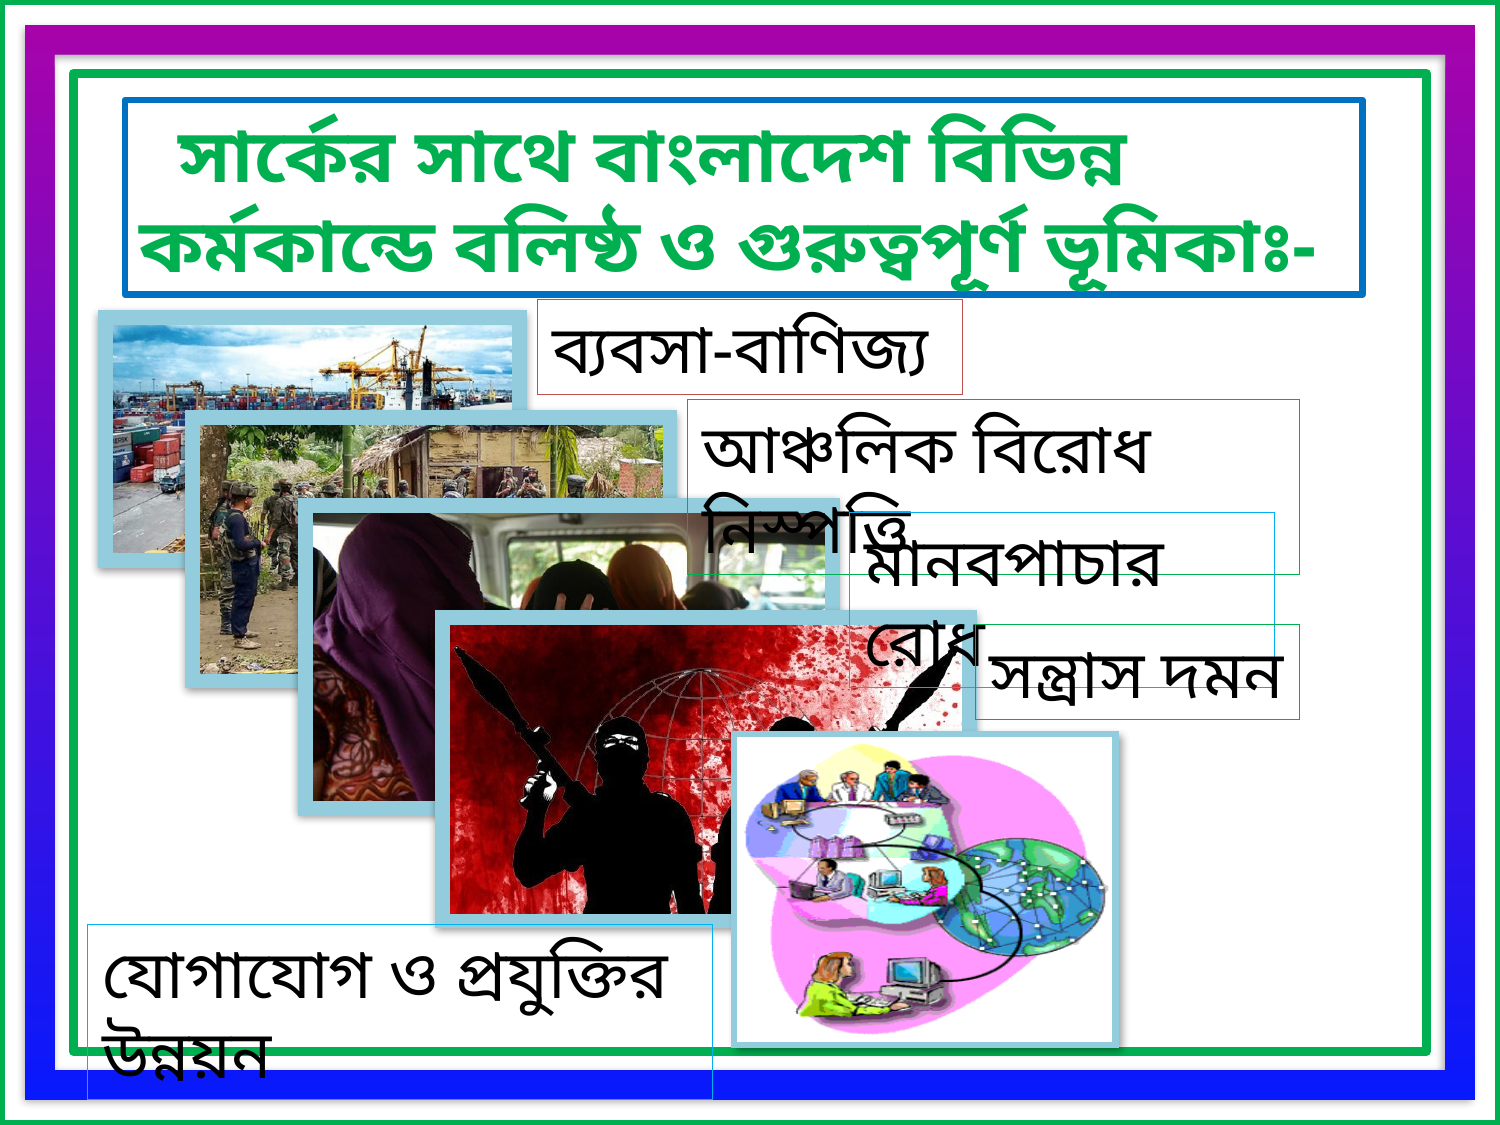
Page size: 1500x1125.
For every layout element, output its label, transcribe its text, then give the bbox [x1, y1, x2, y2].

picture [851, 624, 963, 686]
text_box ব্যবসা-বাণিজ্য [537, 299, 963, 395]
text_box আঞ্চলিক বিরোধ নিস্পত্তি [687, 399, 1300, 575]
text_box [23, 23, 1477, 1102]
text_box মানবপাচার রোধ [849, 512, 1275, 688]
text_box সন্ত্রাস দমন [975, 624, 1300, 720]
text_box [0, 0, 1500, 1125]
picture [112, 324, 1113, 1043]
text_box সার্কের সাথে বাংলাদেশ বিভিন্ন কর্মকান্ডে বলিষ্ঠ ও গুরুত্বপূর্ণ ভূমিকাঃ- [125, 99, 1363, 295]
text_box যোগাযোগ ও প্রযুক্তির উন্নয়ন [87, 924, 713, 1100]
